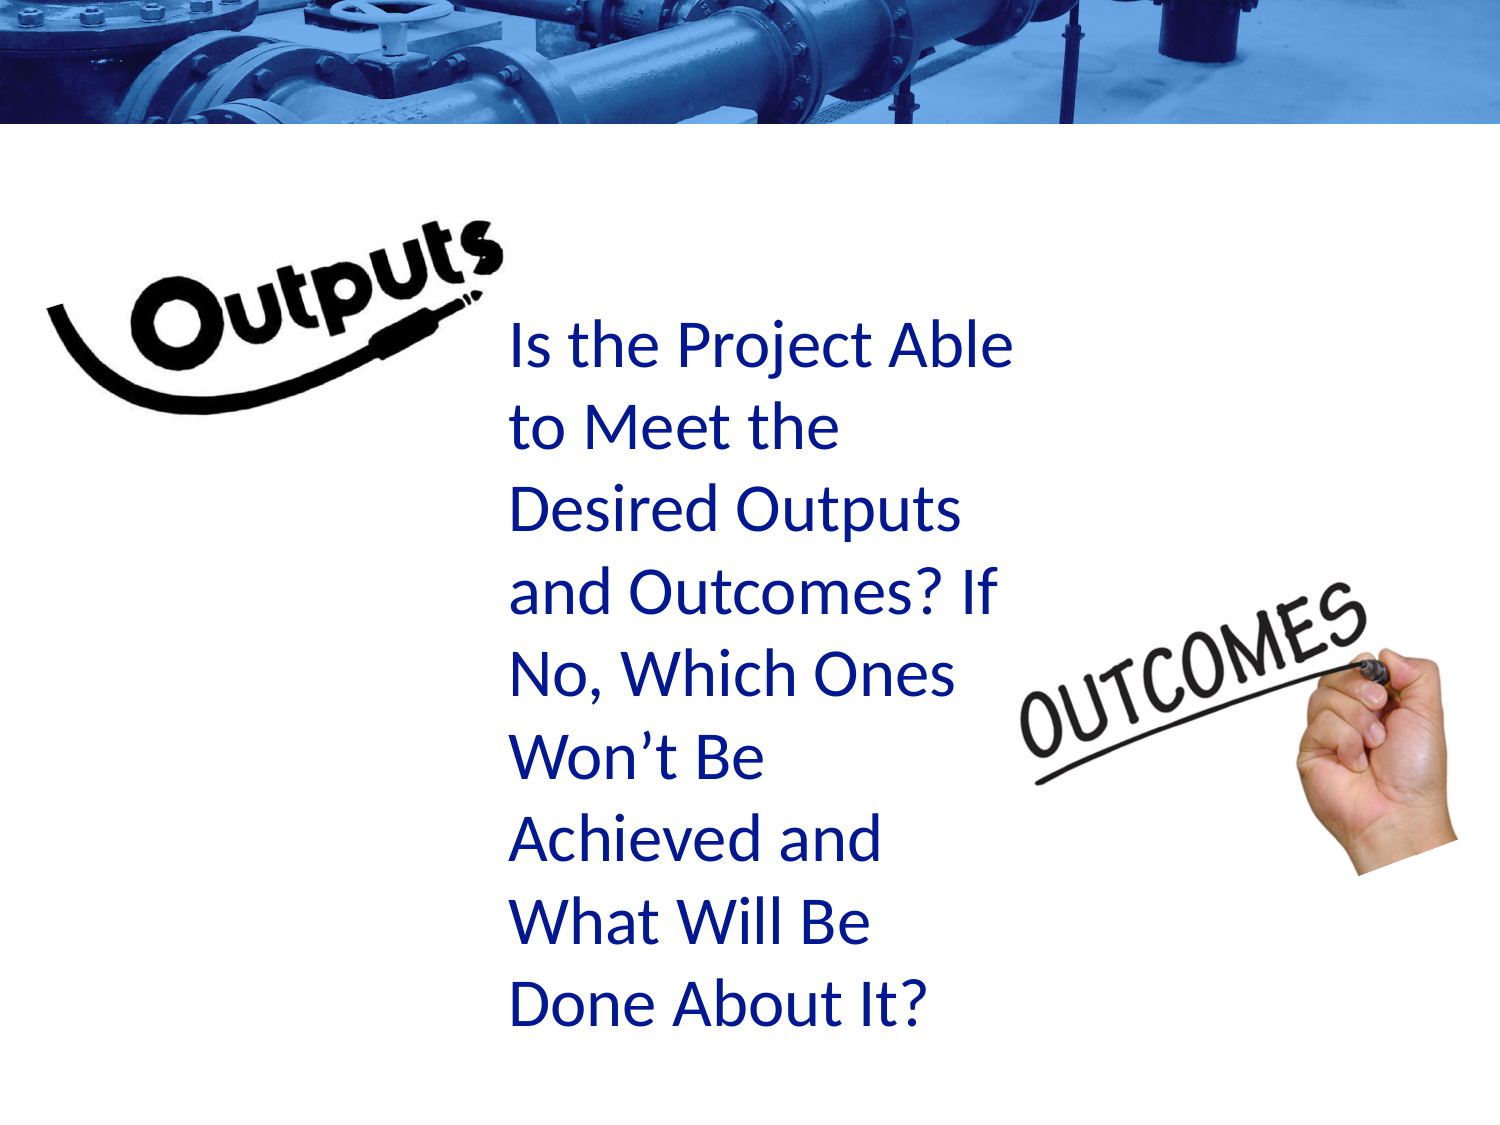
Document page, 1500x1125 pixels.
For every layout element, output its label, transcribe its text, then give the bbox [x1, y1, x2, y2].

picture [0, 0, 1500, 124]
picture [995, 534, 1499, 984]
text_box Is the Project Able to Meet the Desired Outputs and Outcomes? If No, Which Ones Won’t Be Achieved and What Will Be Done About It? [493, 290, 1046, 1048]
picture [21, 172, 530, 495]
